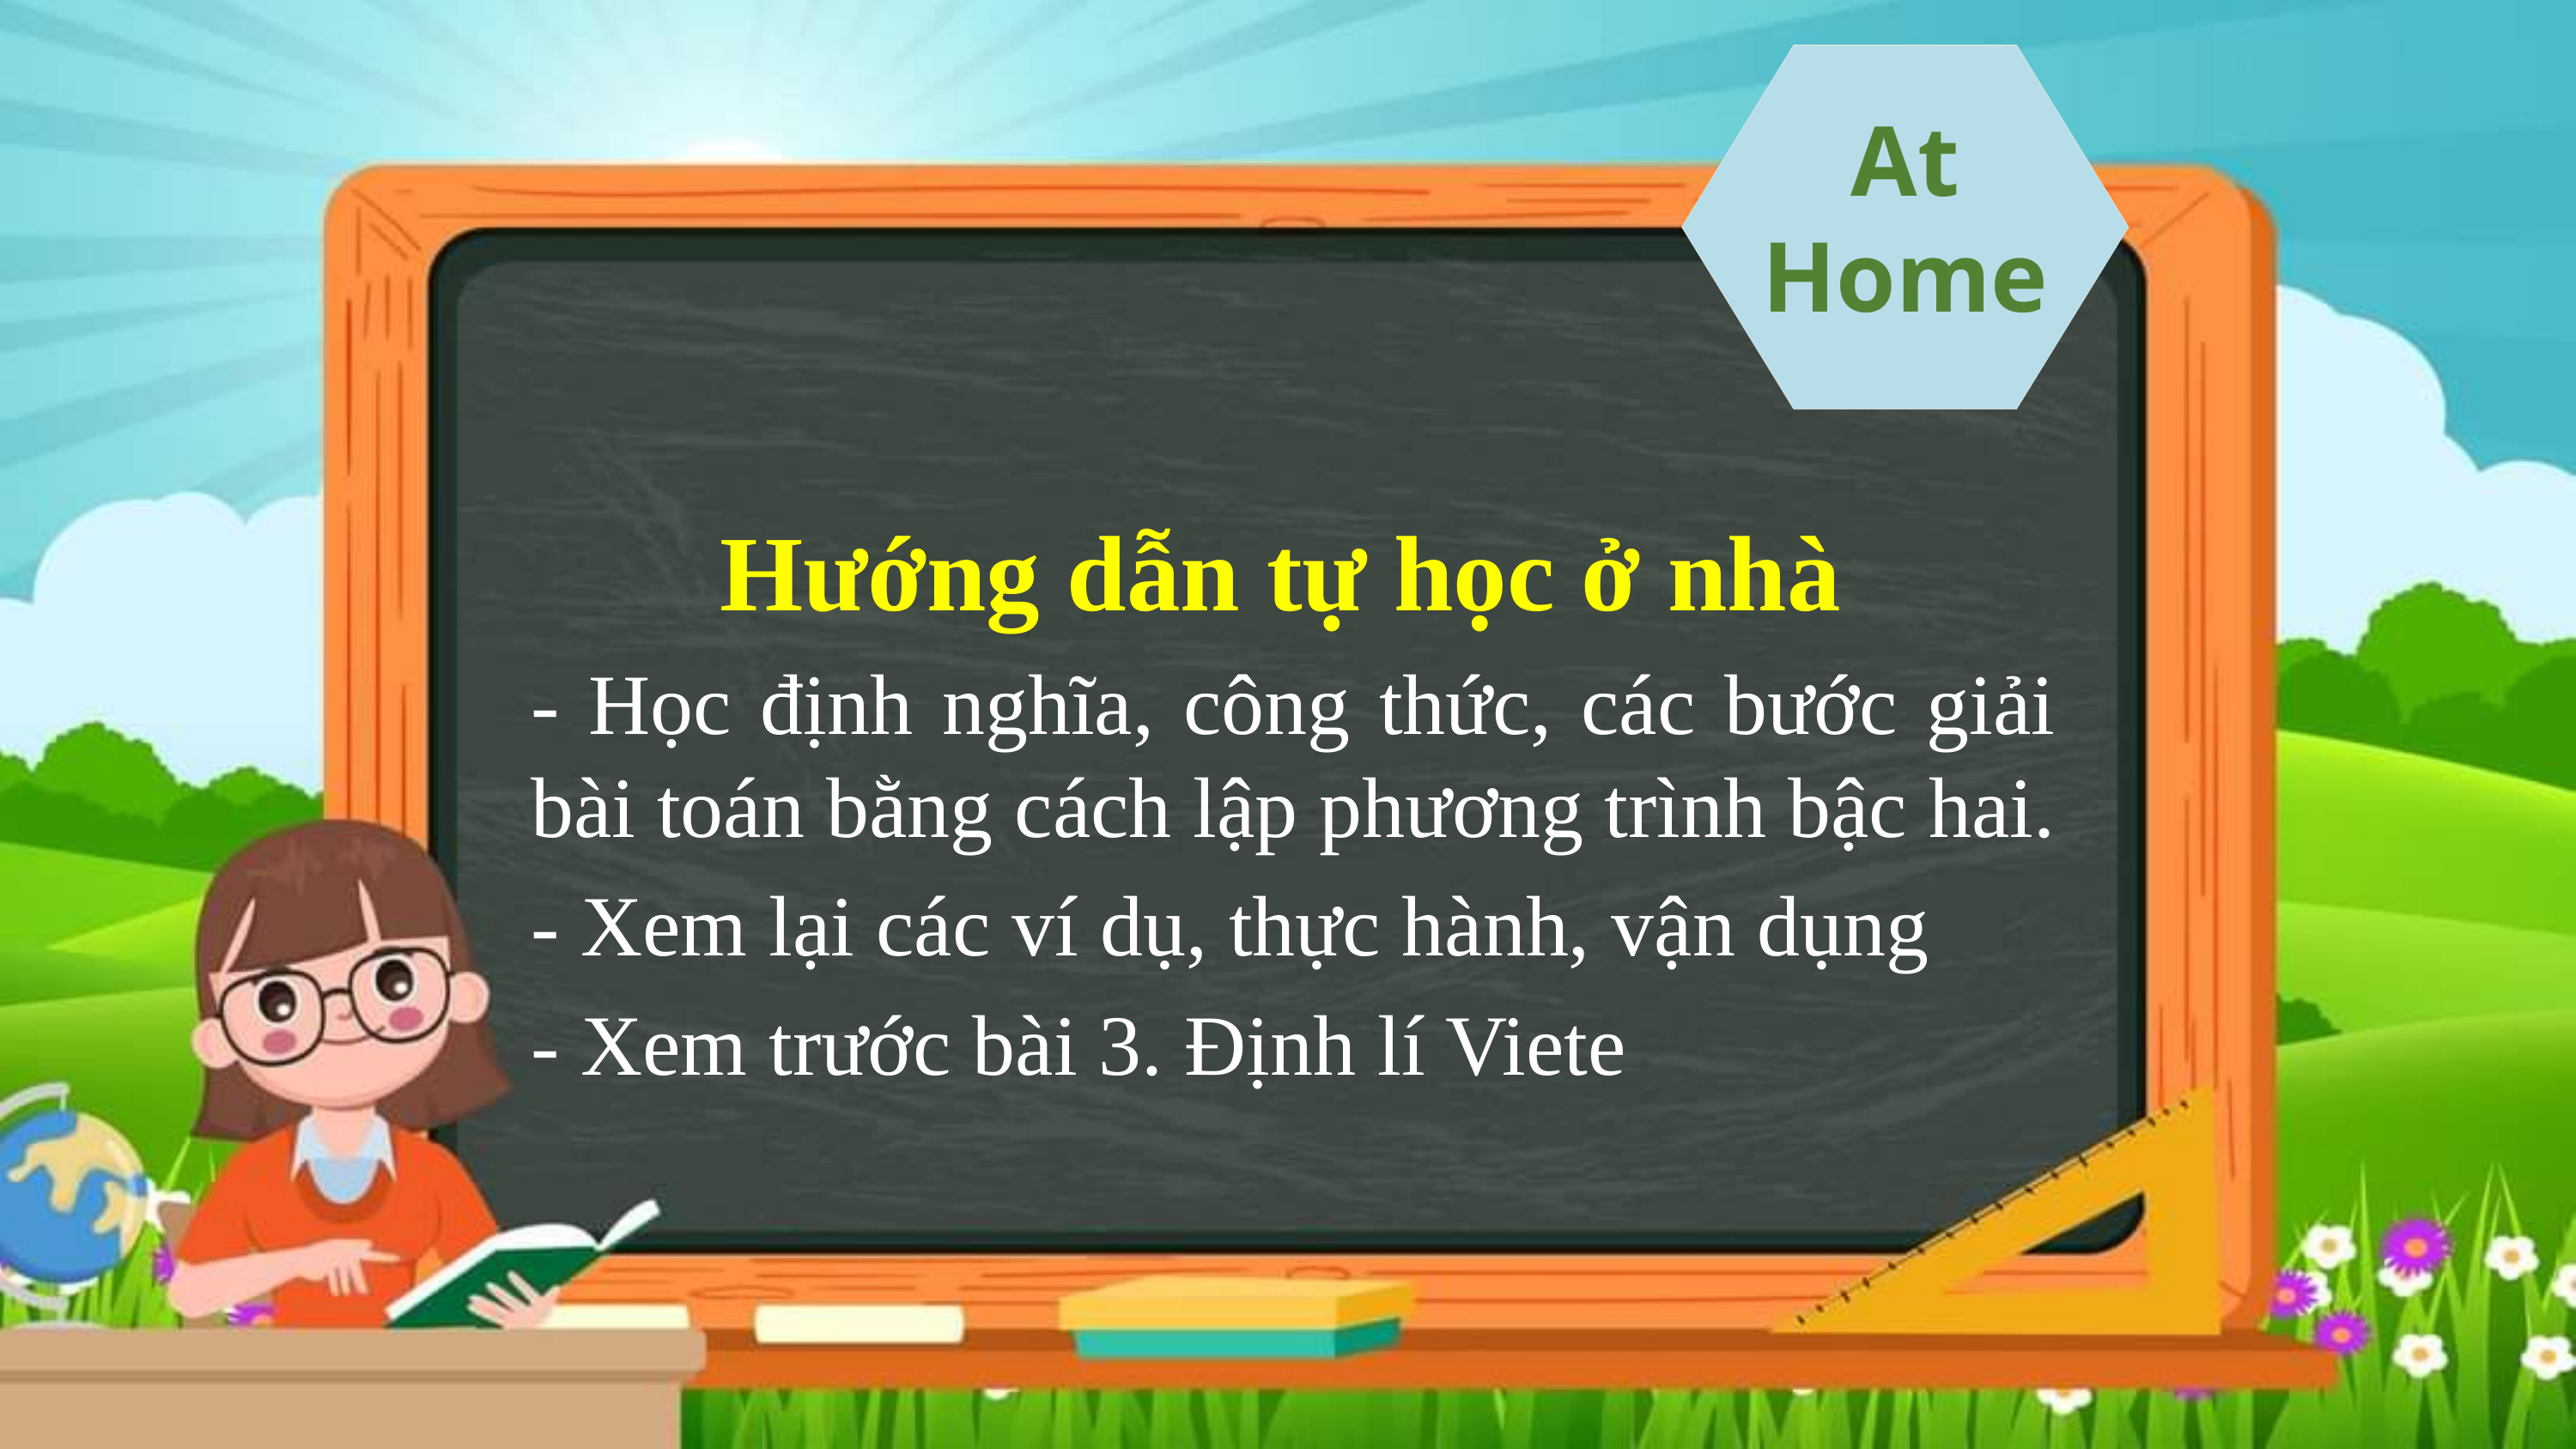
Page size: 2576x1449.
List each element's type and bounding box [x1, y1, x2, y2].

text_box [1681, 45, 2129, 409]
picture [0, 0, 2576, 1449]
